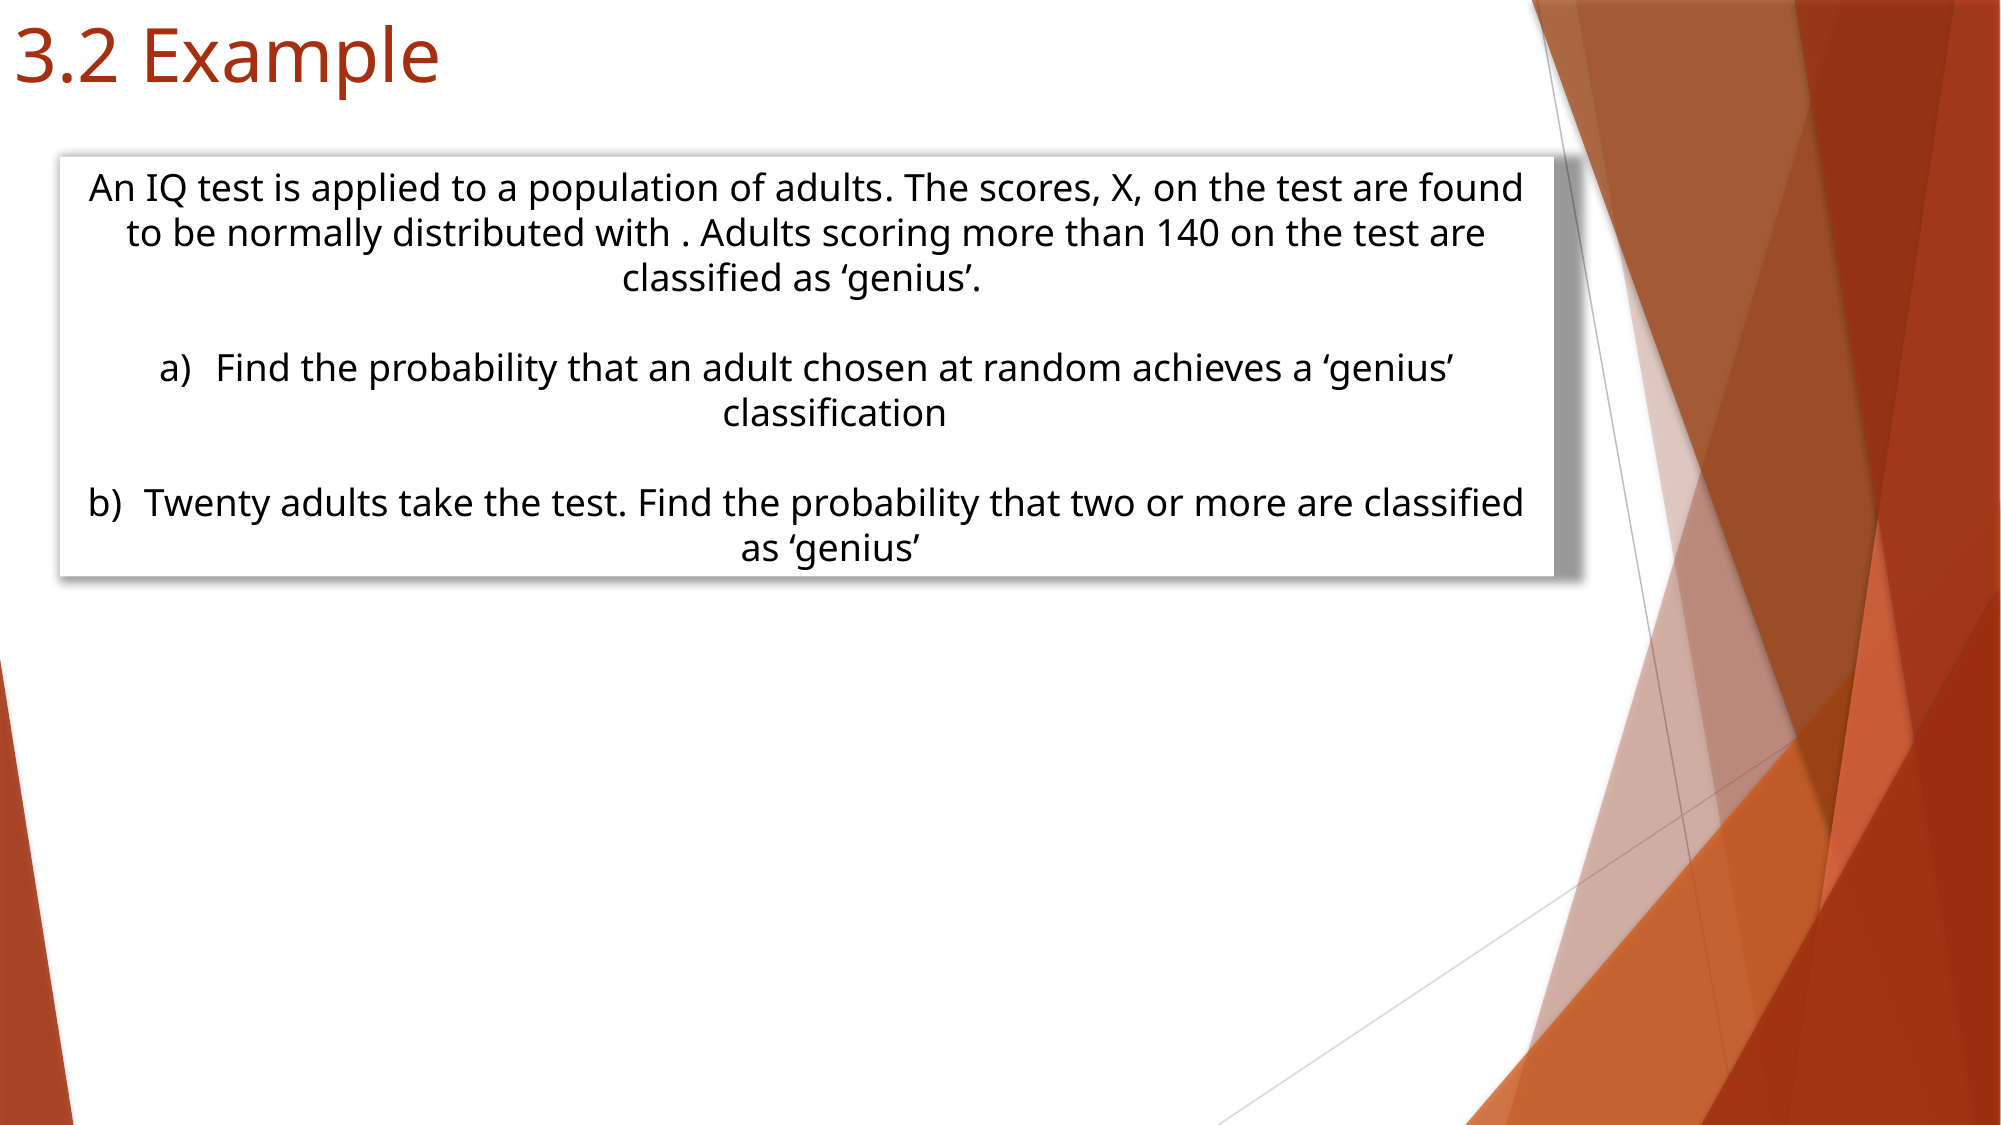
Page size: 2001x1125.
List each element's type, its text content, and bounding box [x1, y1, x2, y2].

text_box 3.2 Example [0, 0, 1411, 217]
